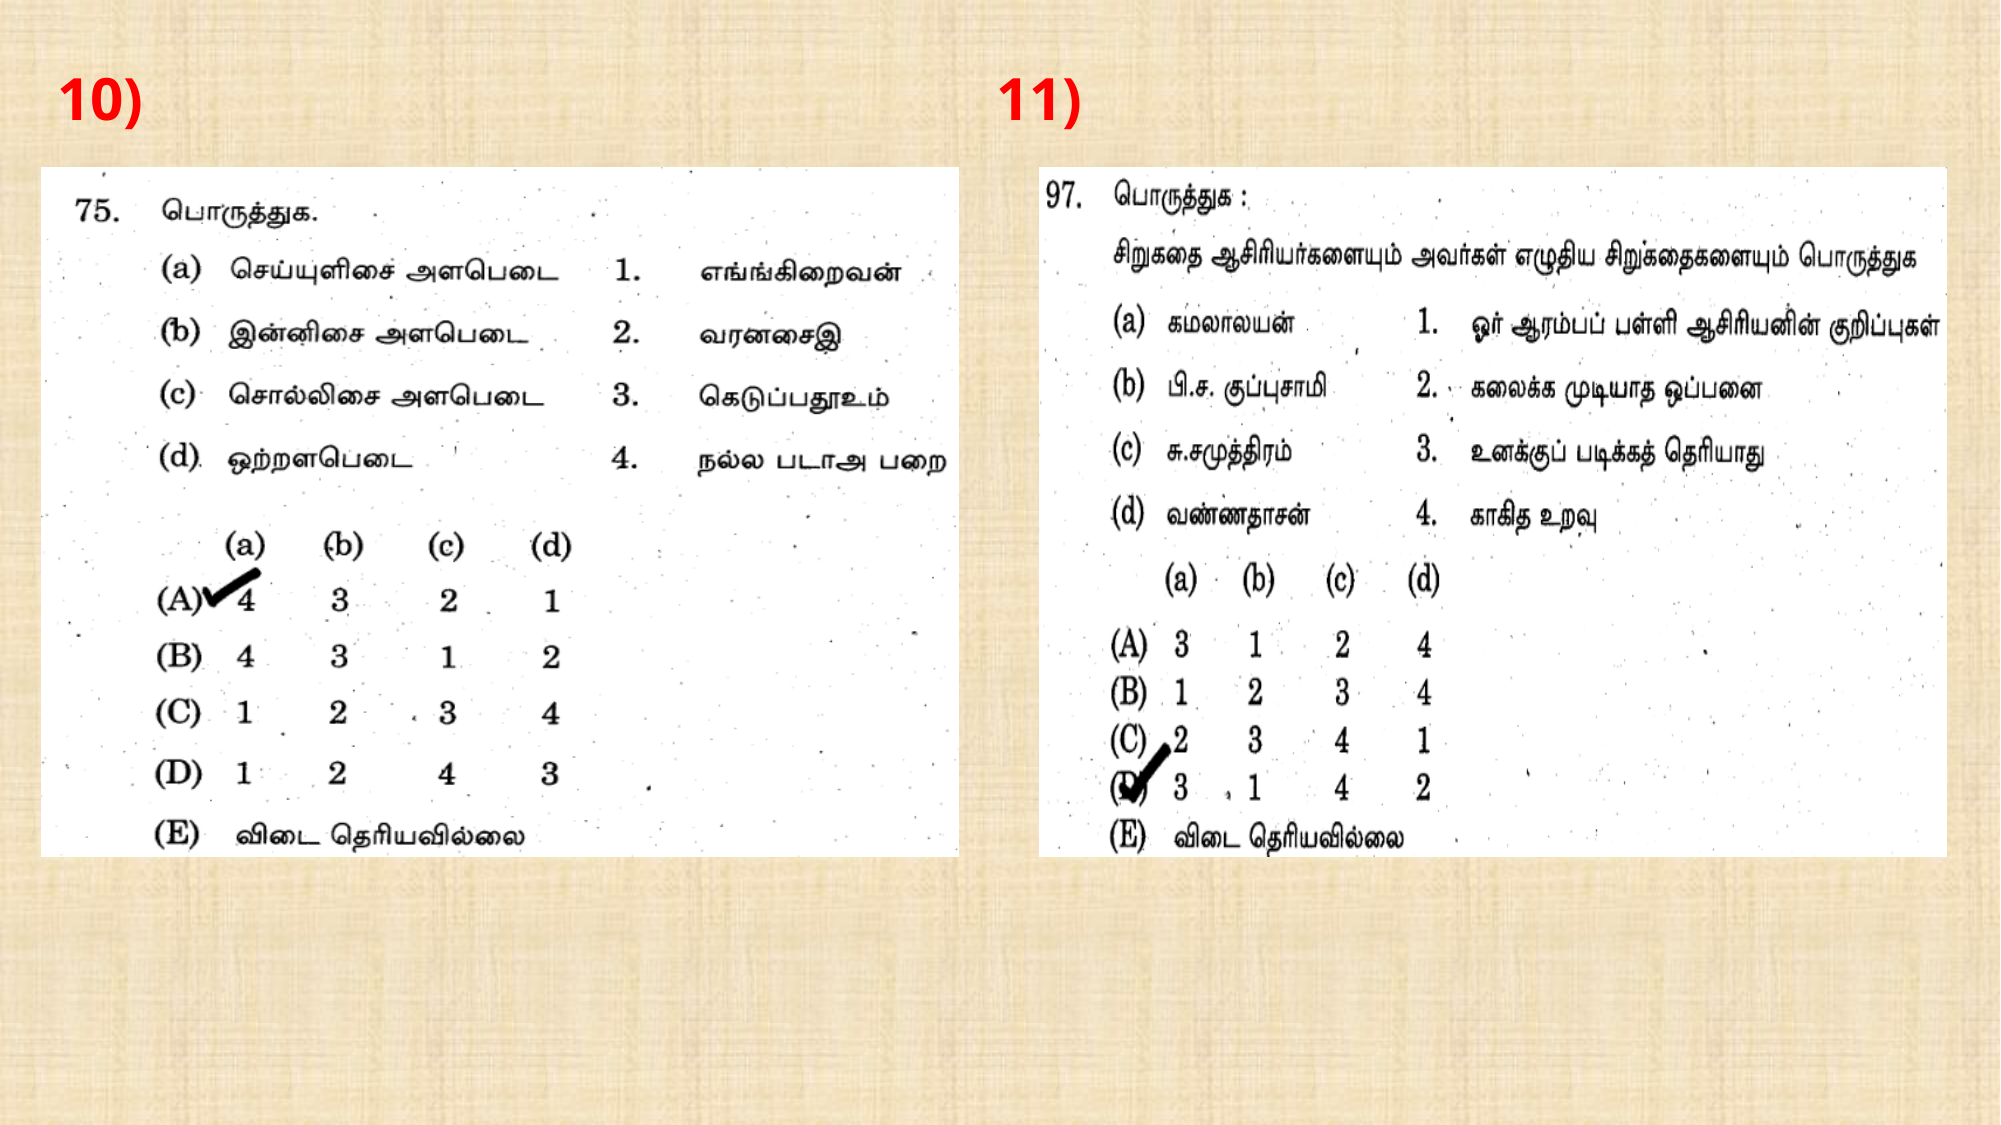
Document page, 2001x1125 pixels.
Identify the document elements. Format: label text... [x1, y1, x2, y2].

picture [1039, 167, 1947, 857]
text_box 10) [41, 54, 160, 140]
picture [41, 167, 959, 857]
text_box 11) [980, 54, 1099, 140]
